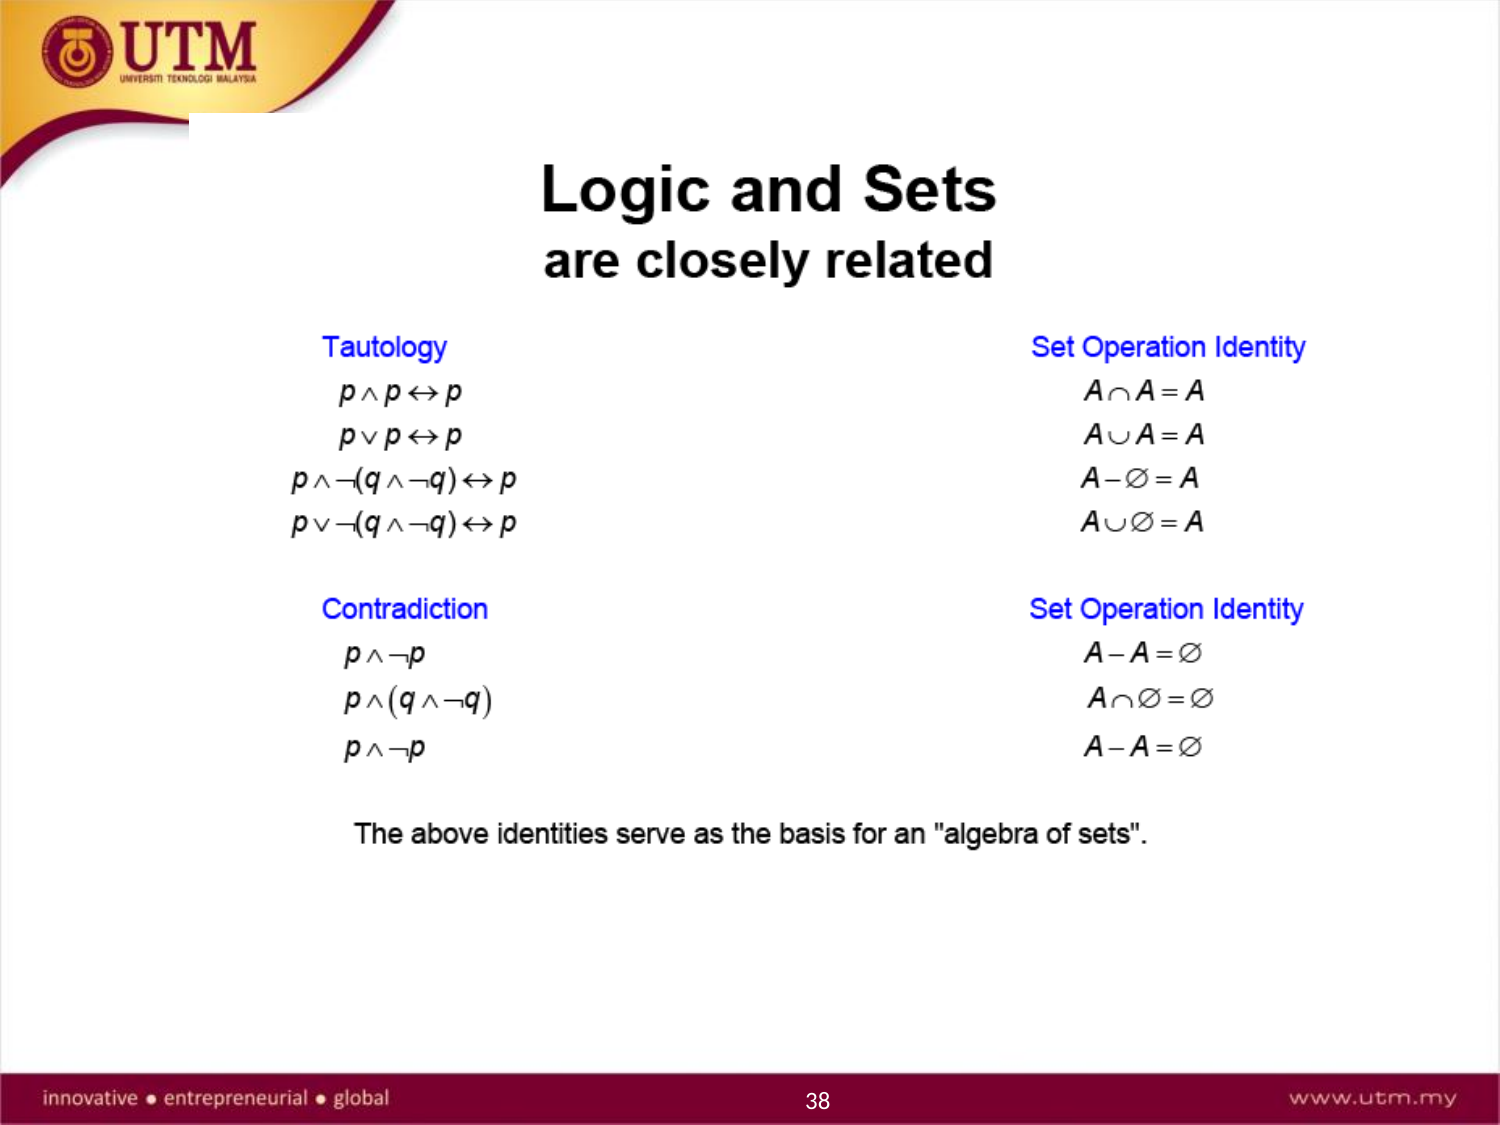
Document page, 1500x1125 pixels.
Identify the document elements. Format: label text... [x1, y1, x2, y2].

text_box 38 [767, 1069, 869, 1125]
picture [0, 0, 1500, 1125]
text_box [188, 113, 1350, 984]
